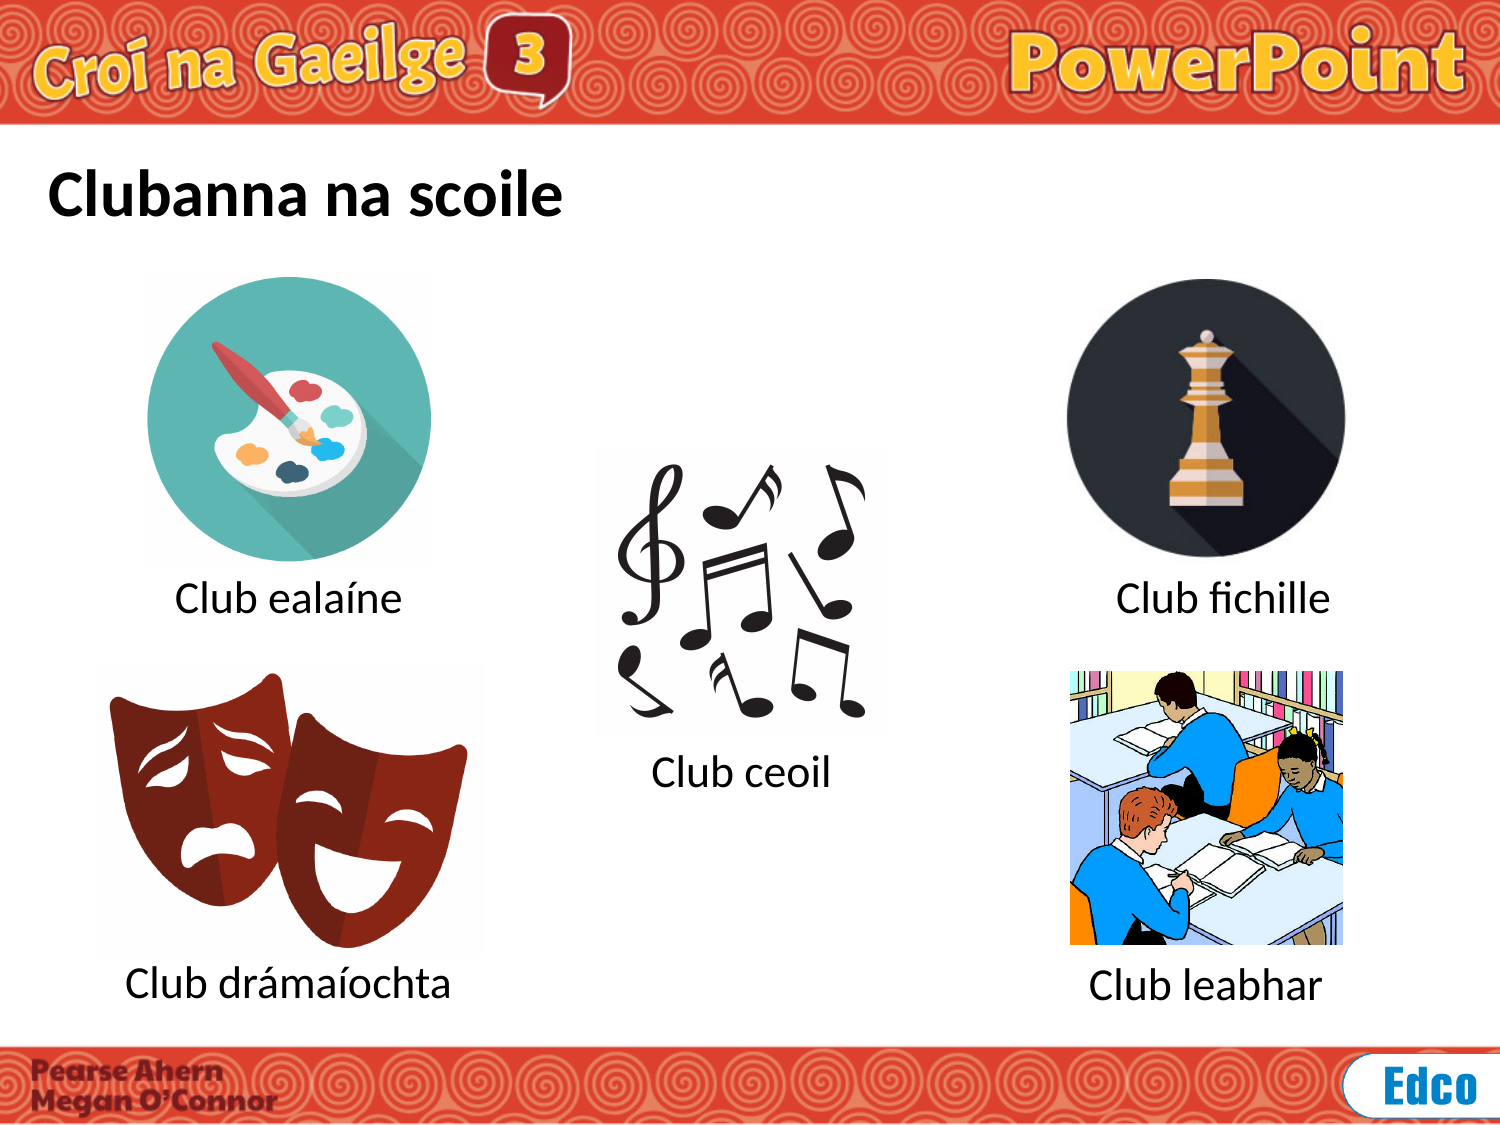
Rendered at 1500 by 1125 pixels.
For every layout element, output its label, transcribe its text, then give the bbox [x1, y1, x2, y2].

picture [0, 0, 1500, 1125]
text_box Club leabhar [1069, 947, 1344, 1018]
text_box Club ealaíne [158, 565, 420, 630]
text_box Clubanna na scoile [33, 142, 1462, 238]
text_box Club ceoil [634, 737, 849, 805]
text_box Club drámaíochta [109, 957, 468, 1016]
text_box Club fichille [1095, 564, 1352, 631]
